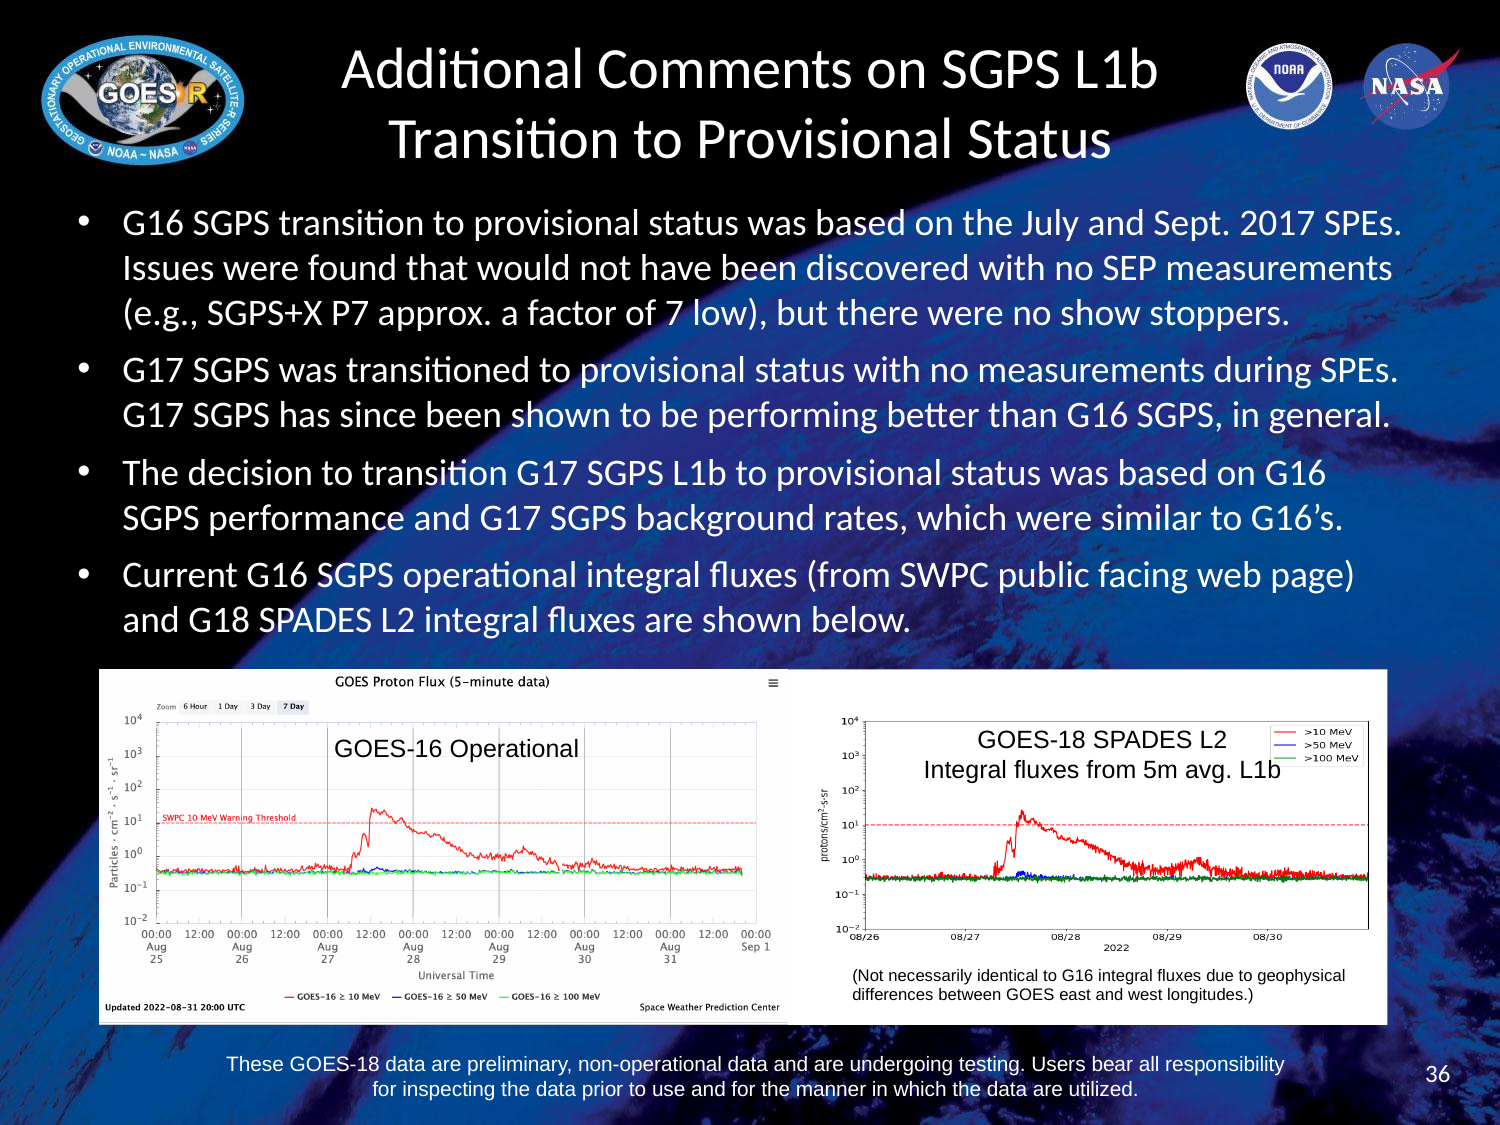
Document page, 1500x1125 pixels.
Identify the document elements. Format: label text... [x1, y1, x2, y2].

text_box These GOES-18 data are preliminary, non-operational data and are undergoing testing. Users bear all responsibility for inspecting the data prior to use and for the manner in which the data are utilized. [211, 1043, 1300, 1104]
slide_number 36 [1353, 1042, 1466, 1103]
title Additional Comments on SGPS L1b Transition to Provisional Status [225, 21, 1277, 180]
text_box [99, 669, 1388, 1026]
picture [0, 0, 1500, 1125]
list G16 SGPS transition to provisional status was based on the July and Sept. 2017 SPEs. Issues were found that would not have been discovered with no SEP measurements (e.g., SGPS+X P7 approx. a factor of 7 low), but there were no show stoppers. G17 SGPS was transitioned to provisional status with no measurements during SPEs. G17 SGPS has since been shown to be performing better than G16 SGPS, in general. The decision to transition G17 SGPS L1b to provisional status was based on G16 SGPS performance and G17 SGPS background rates, which were similar to G16’s. Current G16 SGPS operational integral fluxes (from SWPC public facing web page) and G18 SPADES L2 integral fluxes are shown below. [62, 190, 1425, 738]
